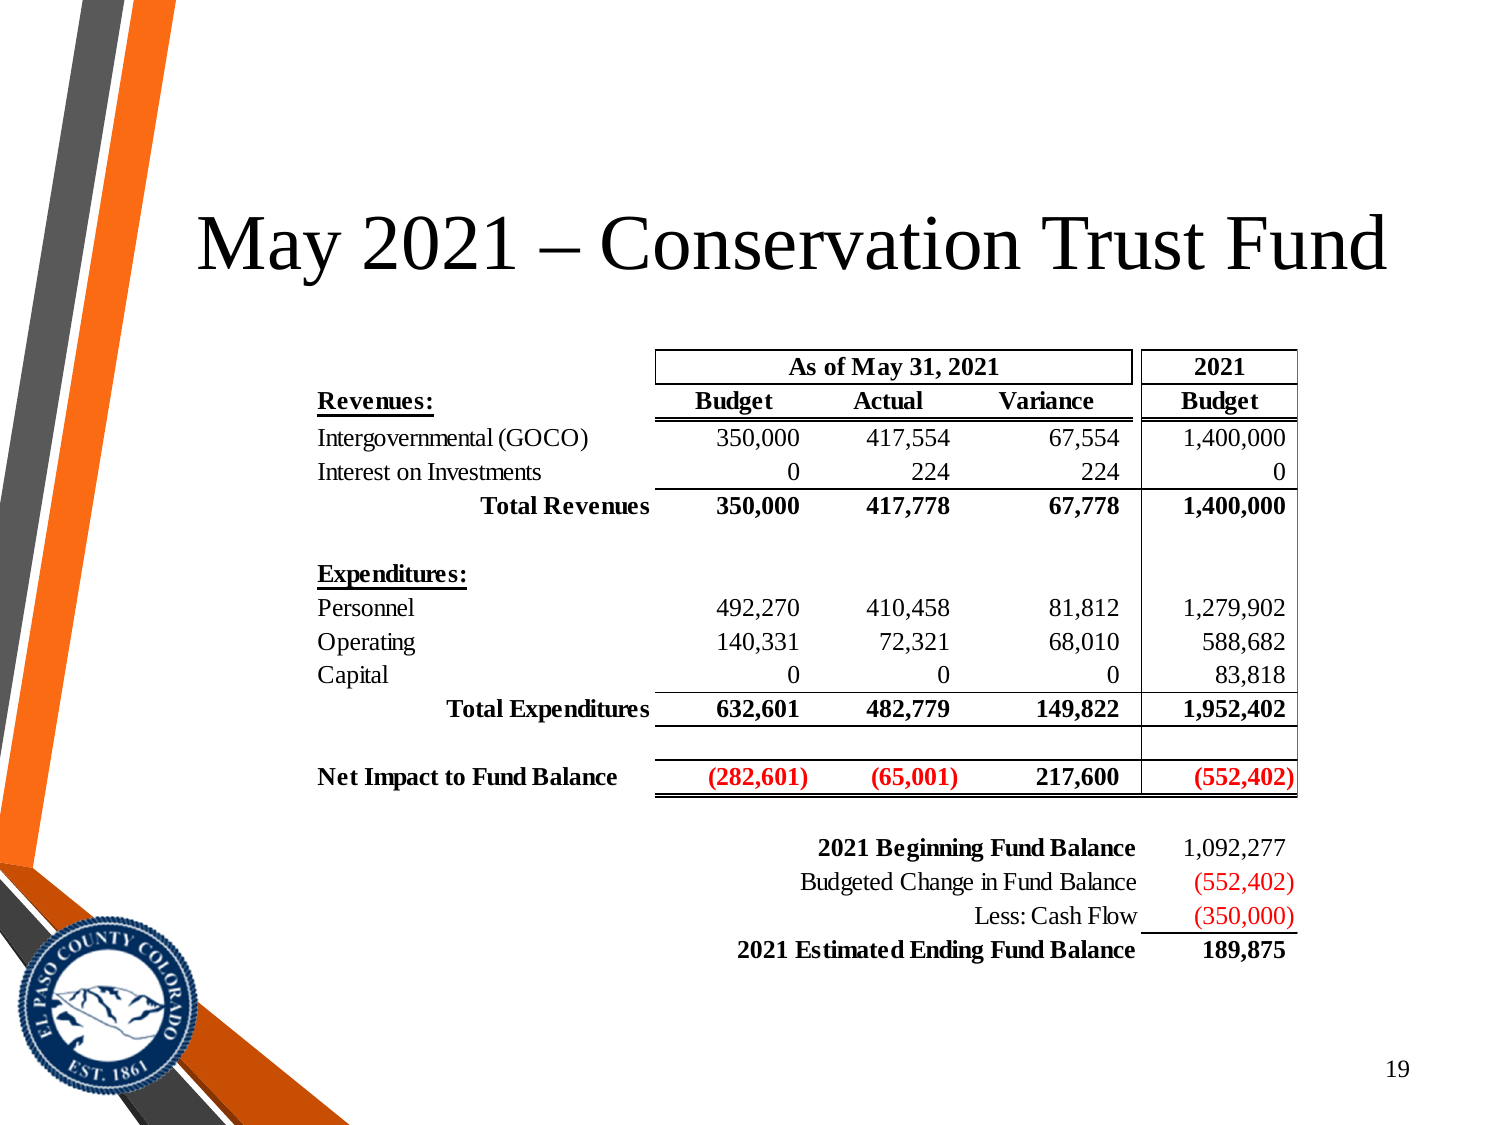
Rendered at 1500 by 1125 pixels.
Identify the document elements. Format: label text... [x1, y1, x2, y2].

title May 2021 – Conservation Trust Fund [161, 75, 1425, 400]
slide_number 19 [1354, 1037, 1425, 1098]
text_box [312, 349, 1300, 1001]
picture [16, 914, 199, 1096]
